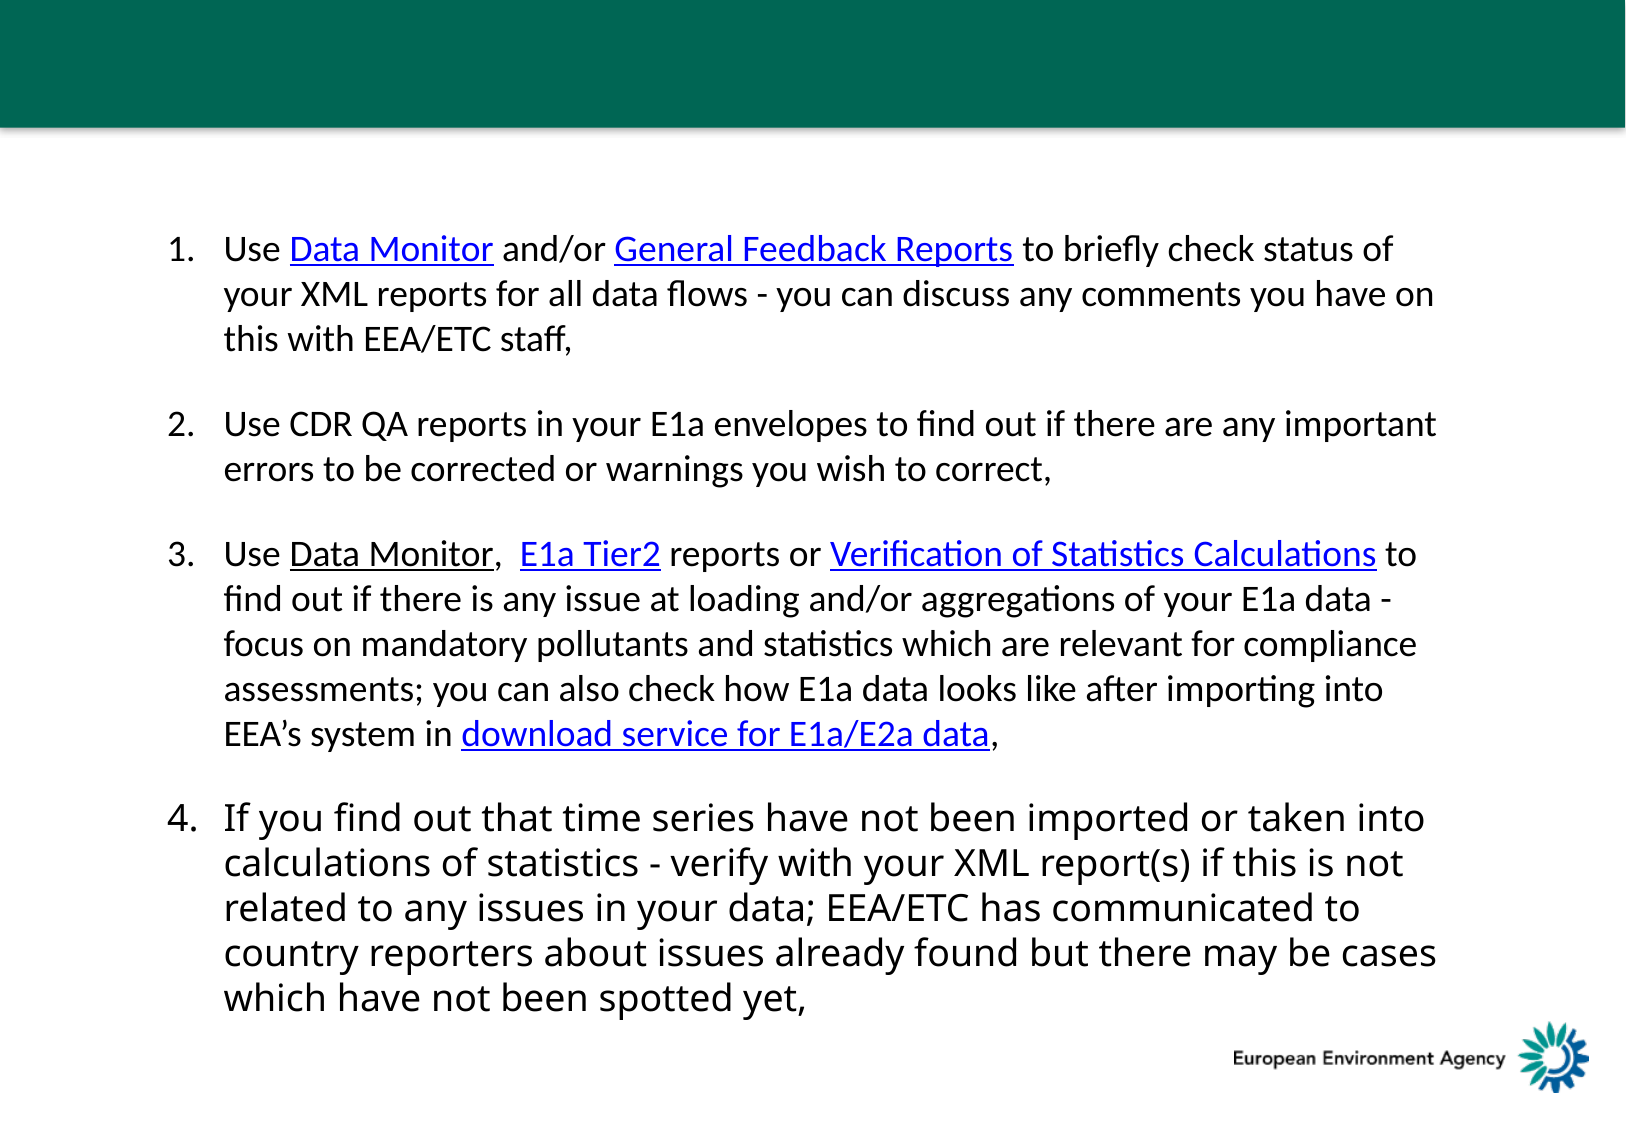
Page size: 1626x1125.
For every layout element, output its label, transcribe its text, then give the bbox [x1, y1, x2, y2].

picture [1234, 1021, 1589, 1093]
text_box Use Data Monitor and/or General Feedback Reports to briefly check status of your XML reports for all data flows - you can discuss any comments you have on this with EEA/ETC staff, Use CDR QA reports in your E1a envelopes to find out if there are any important errors to be corrected or warnings you wish to correct, Use Data Monitor, E1a Tier2 reports or Verification of Statistics Calculations to find out if there is any issue at loading and/or aggregations of your E1a data - focus on mandatory pollutants and statistics which are relevant for compliance assessments; you can also check how E1a data looks like after importing into EEA’s system in download service for E1a/E2a data, If you find out that time series have not been imported or taken into calculations of statistics - verify with your XML report(s) if this is not related to any issues in your data; EEA/ETC has communicated to country reporters about issues already found but there may be cases which have not been spotted yet, [152, 216, 1463, 1066]
